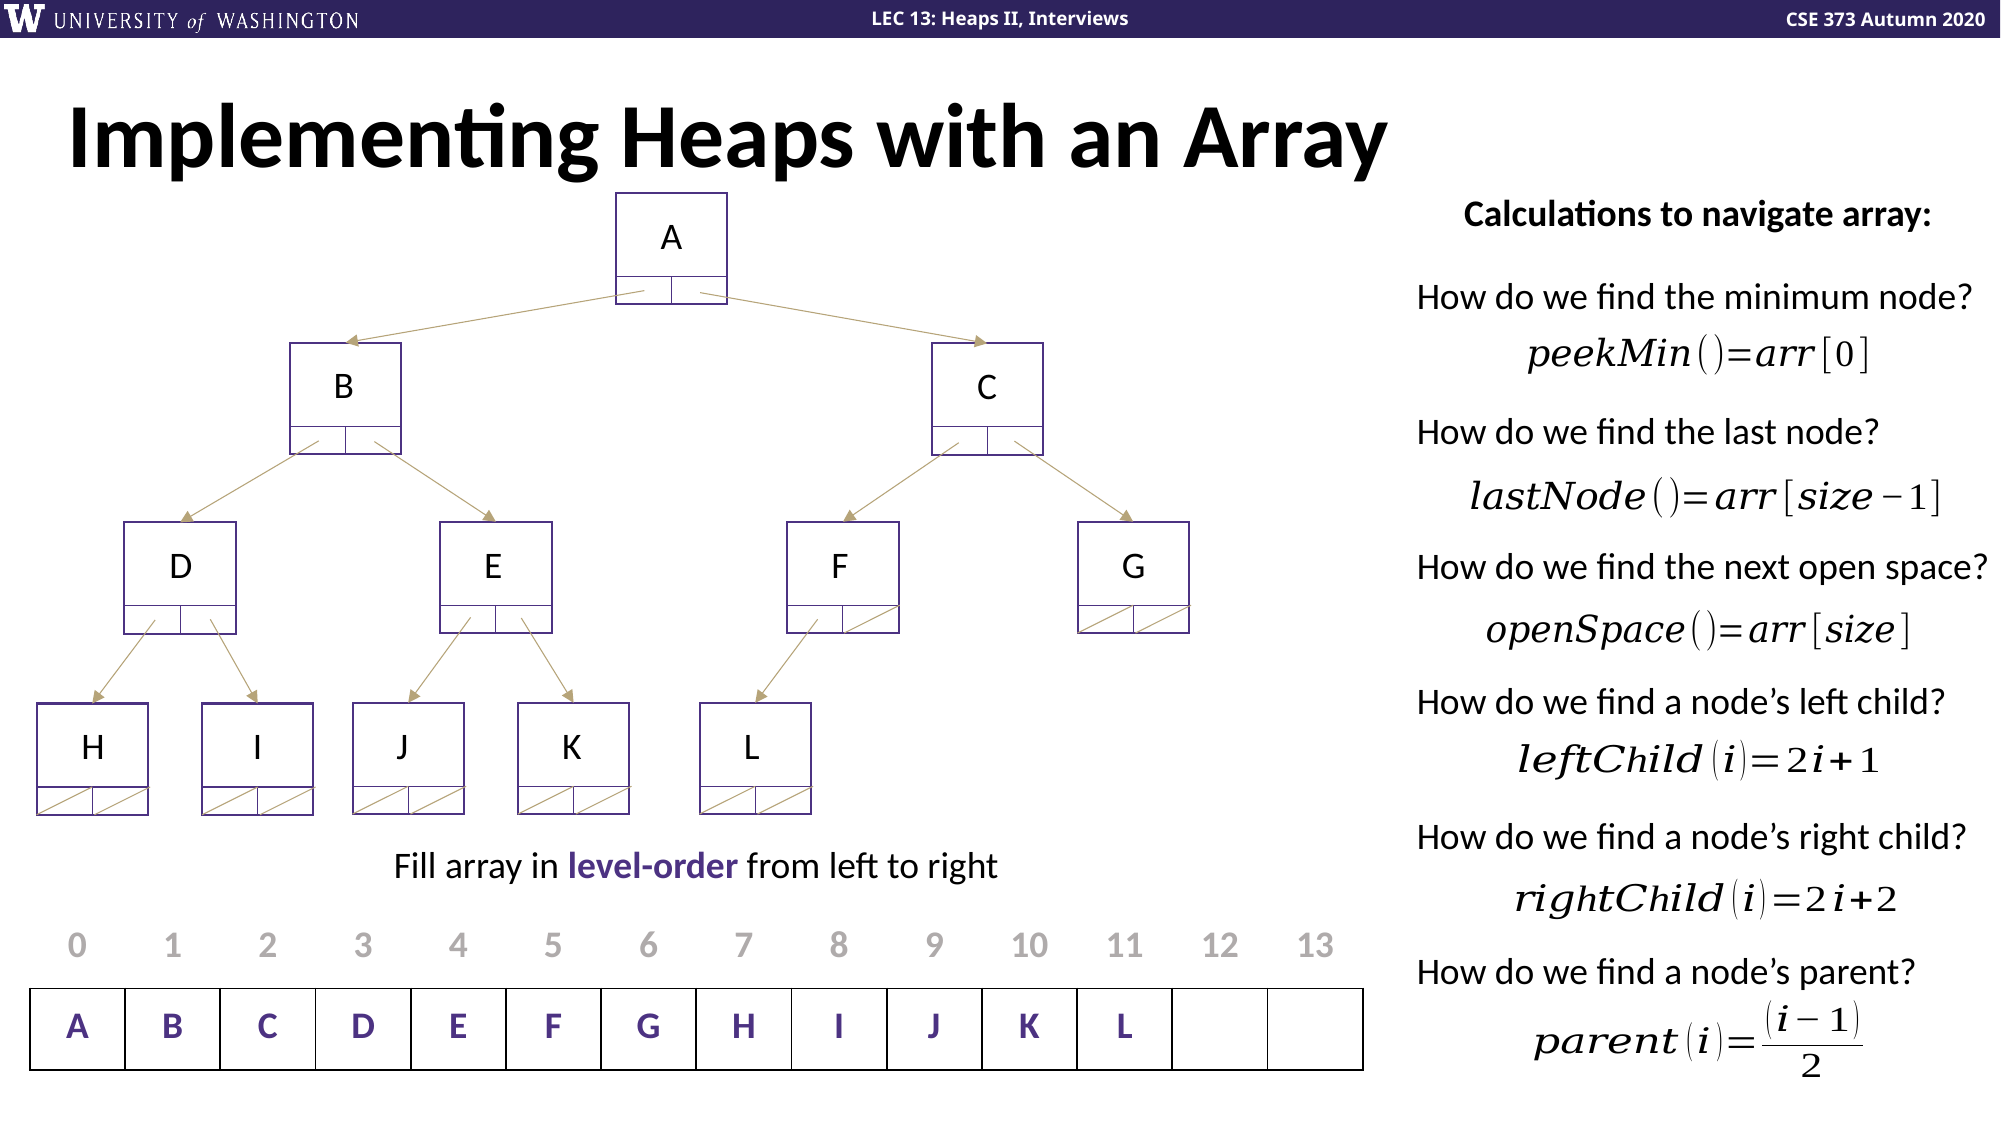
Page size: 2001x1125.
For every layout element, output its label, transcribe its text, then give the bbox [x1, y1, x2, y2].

table_header 4 [411, 907, 506, 988]
table_cell H [697, 989, 791, 1069]
table_cell [1268, 989, 1362, 1069]
table_cell C [221, 989, 315, 1069]
table_cell E [412, 989, 505, 1069]
table_cell K [983, 989, 1076, 1069]
table_cell B [126, 989, 219, 1069]
table_header 5 [506, 907, 601, 988]
table_header 13 [1267, 907, 1363, 988]
table_header 11 [1077, 907, 1172, 988]
table_cell A [31, 989, 124, 1069]
title Implementing Heaps with an Array [52, 74, 1778, 200]
table_cell L [1078, 989, 1171, 1069]
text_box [36, 192, 1192, 815]
text_box How do we find the minimum node? How do we find the last node? How do we find the next open space? How do we find a node’s left child? How do we find a node’s right child? How do we find a node’s parent? [1402, 264, 2000, 1090]
text_box Fill array in level-order from left to right [379, 833, 1014, 894]
table_cell [1173, 989, 1267, 1069]
table_header 2 [220, 907, 315, 988]
table_header 0 [30, 907, 125, 988]
table_header 9 [887, 907, 982, 988]
table_header 12 [1172, 907, 1267, 988]
table_header 3 [315, 907, 411, 988]
table_header 6 [601, 907, 696, 988]
table_cell G [602, 989, 695, 1069]
table_cell J [888, 989, 981, 1069]
table_header 7 [696, 907, 791, 988]
table_cell I [792, 989, 886, 1069]
table_header 10 [982, 907, 1077, 988]
table_header 8 [791, 907, 887, 988]
picture [4, 4, 358, 33]
table_cell F [507, 989, 600, 1069]
table_cell D [316, 989, 410, 1069]
text_box Calculations to navigate array: [1449, 182, 1948, 242]
table_header 1 [125, 907, 220, 988]
